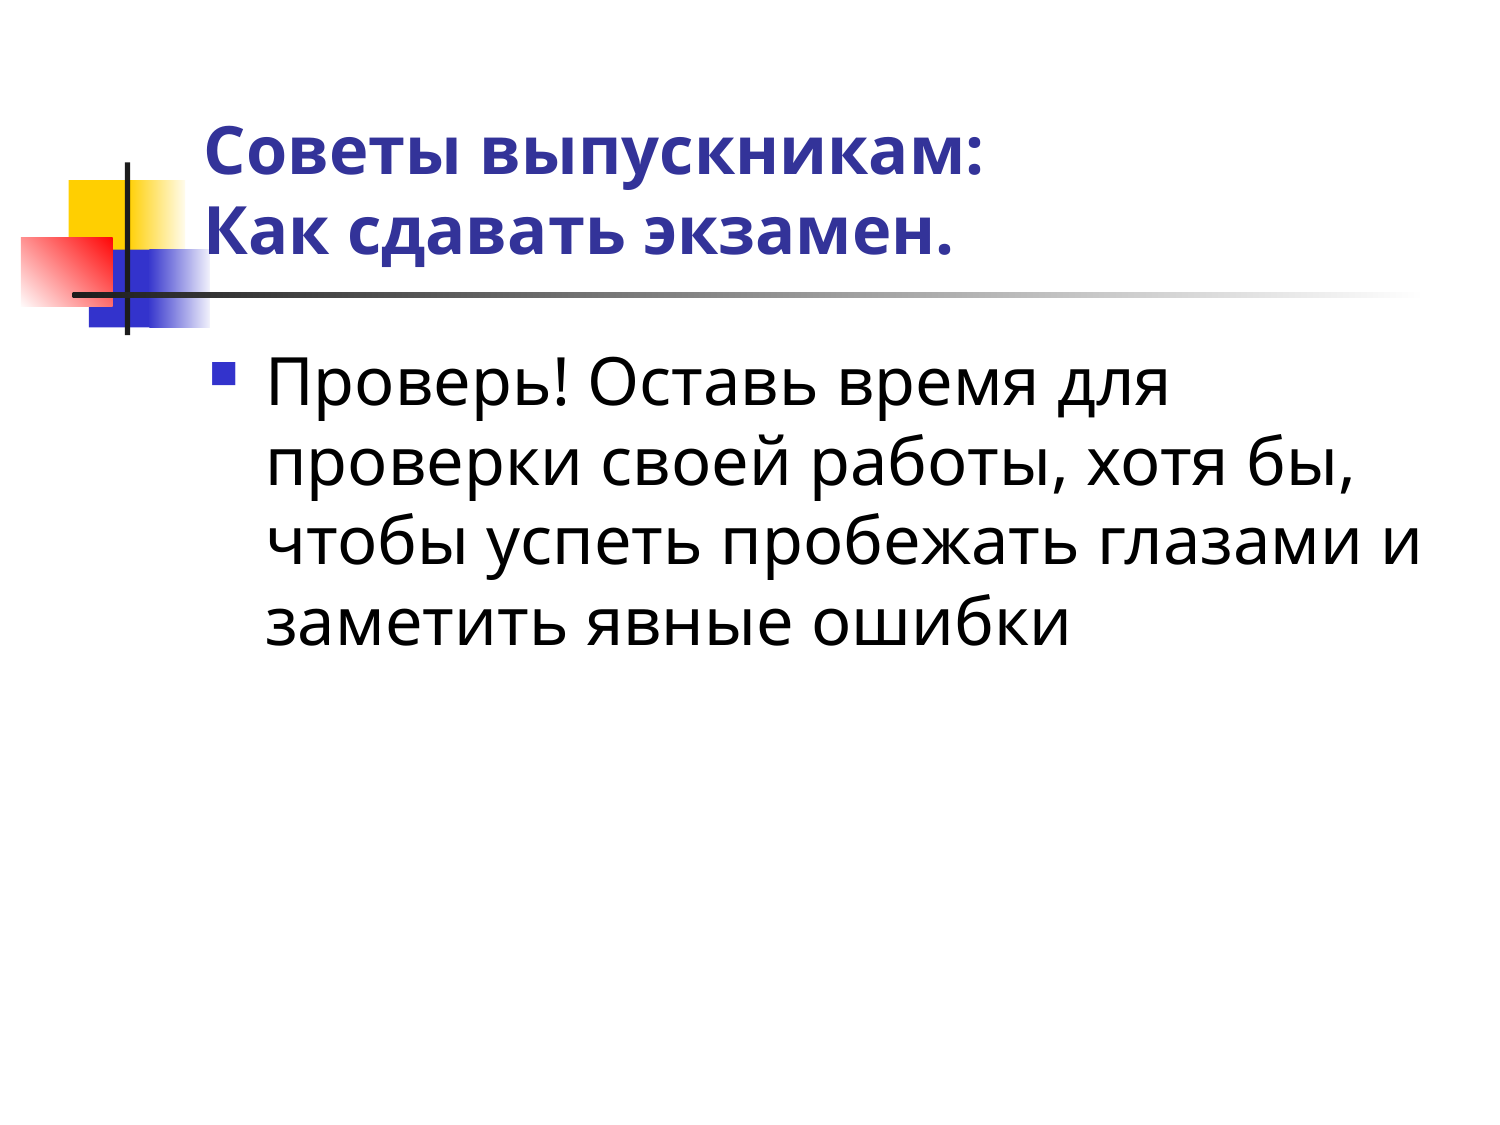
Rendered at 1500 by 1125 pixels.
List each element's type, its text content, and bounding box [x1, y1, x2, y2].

title Советы выпускникам: Как сдавать экзамен. [188, 34, 1468, 276]
list Проверь! Оставь время для проверки своей работы, хотя бы, чтобы успеть пробежать глазами и заметить явные ошибки [193, 330, 1470, 1007]
